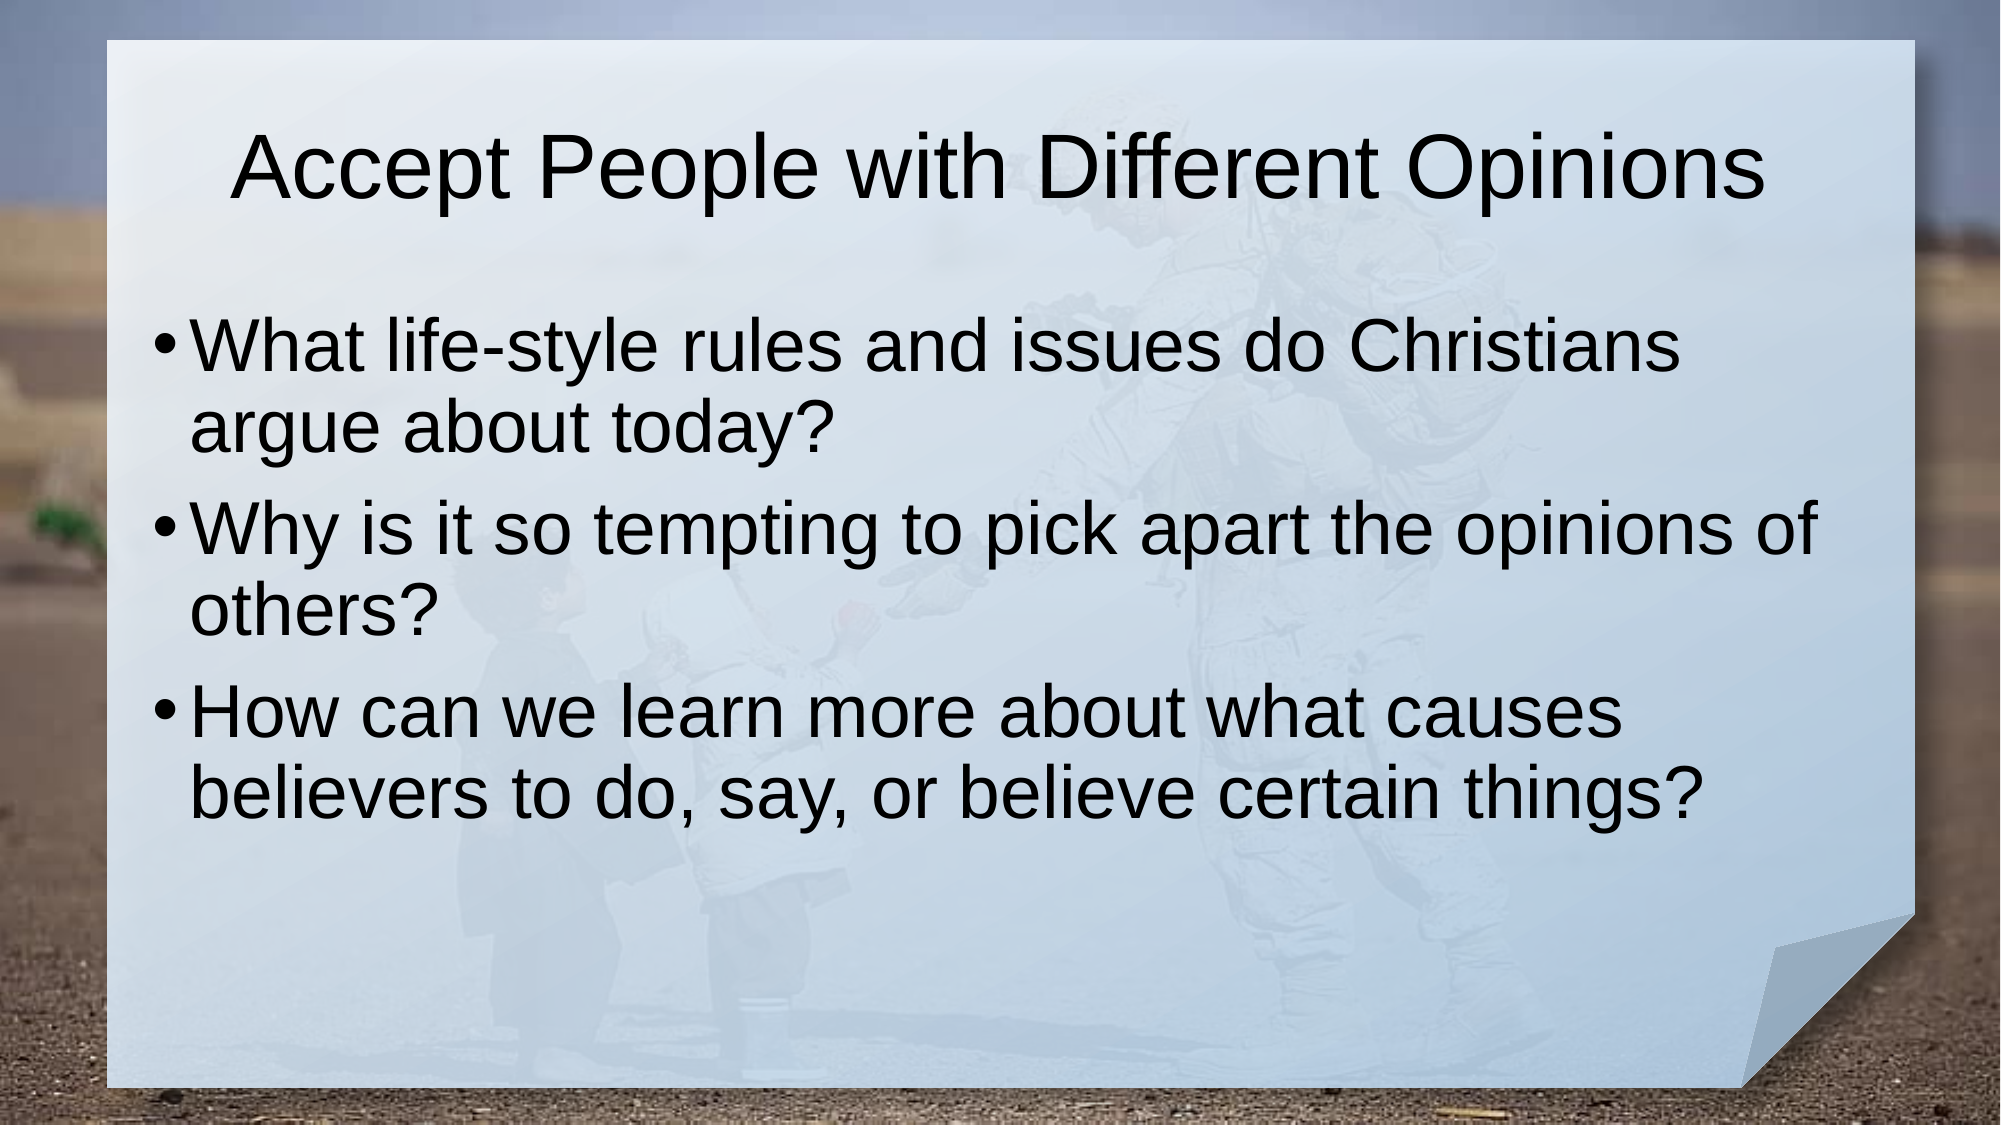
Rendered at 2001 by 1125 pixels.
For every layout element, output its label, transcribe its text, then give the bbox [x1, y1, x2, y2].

list What life-style rules and issues do Christians argue about today? Why is it so tempting to pick apart the opinions of others? How can we learn more about what causes believers to do, say, or believe certain things? [137, 299, 1863, 1014]
picture [0, 0, 2001, 1125]
title Accept People with Different Opinions [137, 59, 1863, 278]
